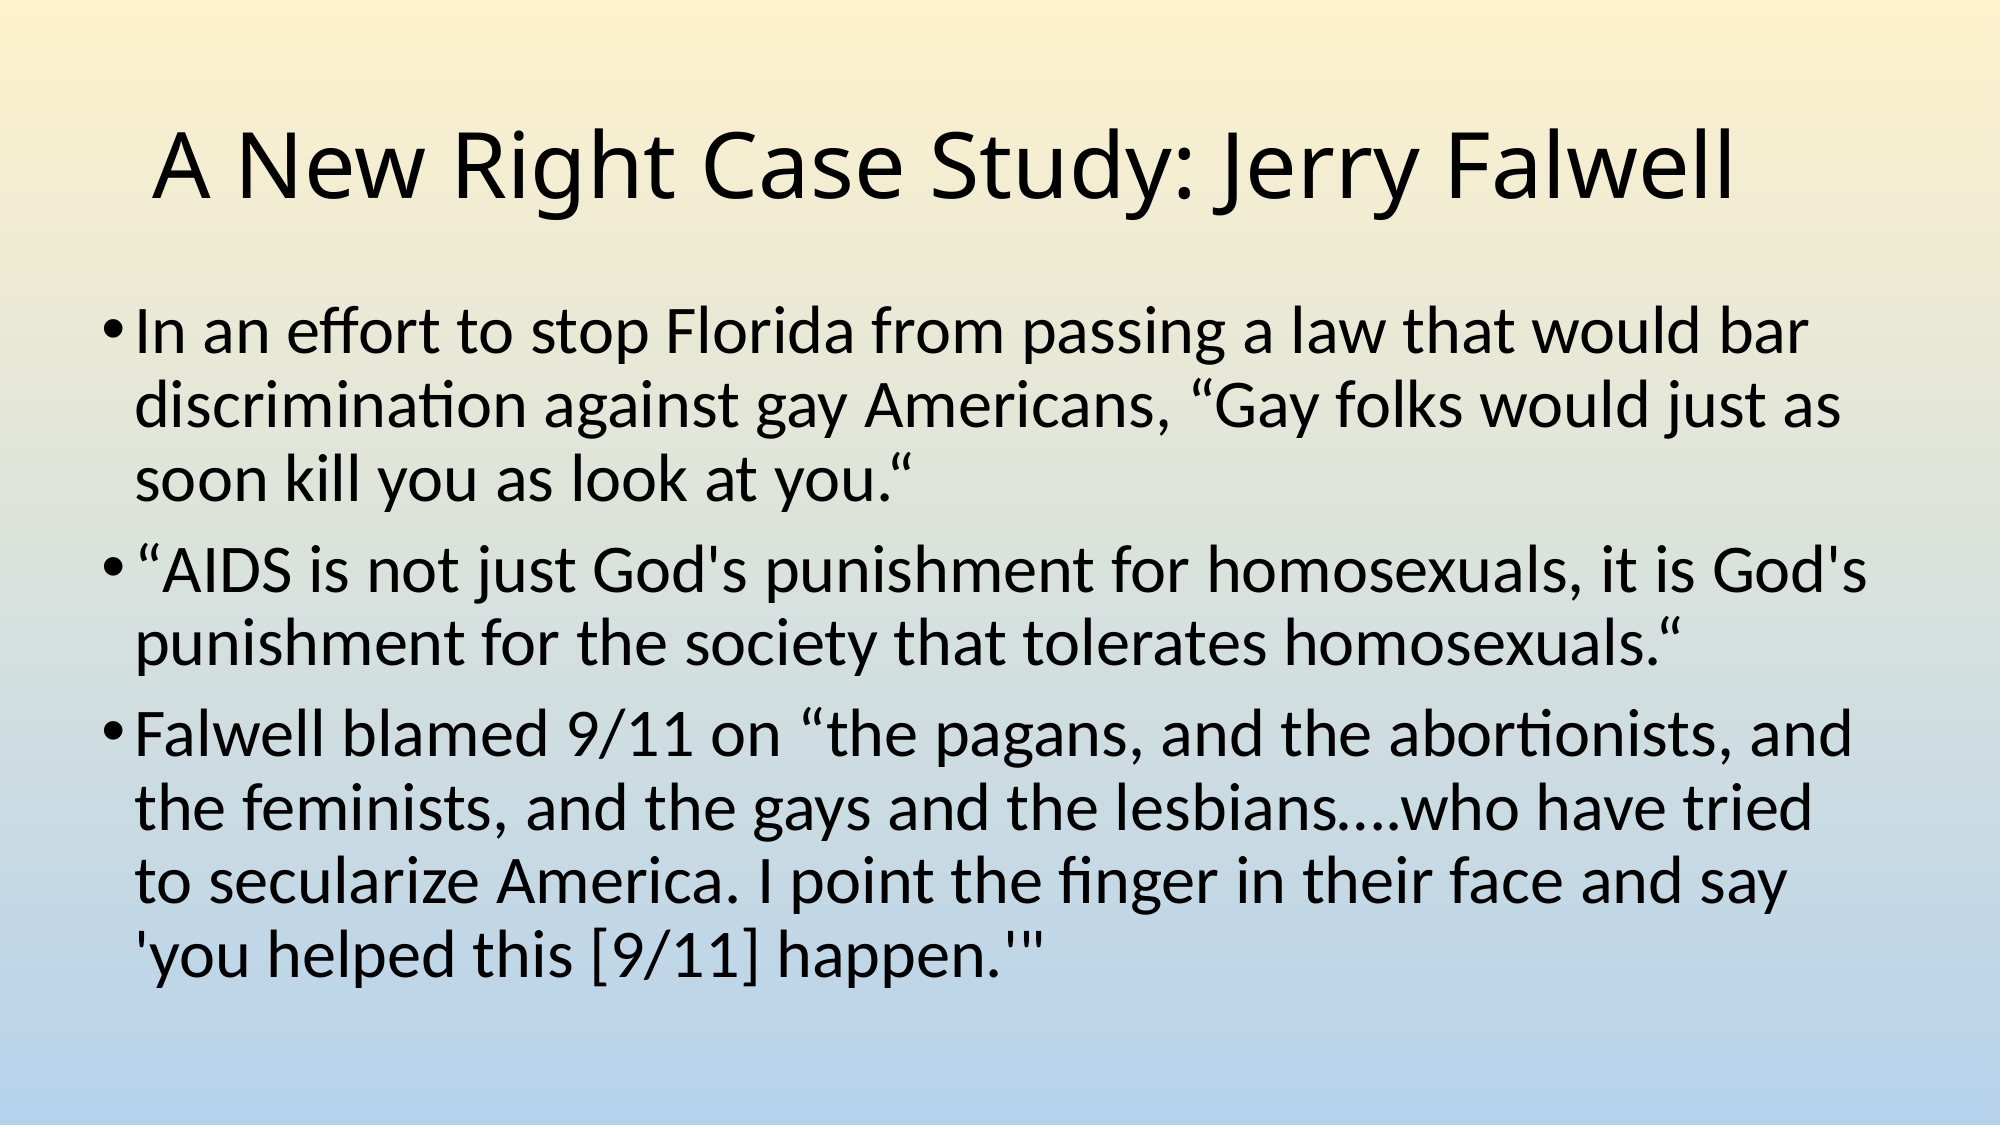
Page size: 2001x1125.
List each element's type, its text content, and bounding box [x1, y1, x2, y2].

list In an effort to stop Florida from passing a law that would bar discrimination against gay Americans, “Gay folks would just as soon kill you as look at you.“ “AIDS is not just God's punishment for homosexuals, it is God's punishment for the society that tolerates homosexuals.“ Falwell blamed 9/11 on “the pagans, and the abortionists, and the feminists, and the gays and the lesbians….who have tried to secularize America. I point the finger in their face and say 'you helped this [9/11] happen.'" [86, 287, 1894, 1063]
title A New Right Case Study: Jerry Falwell [137, 59, 1863, 278]
